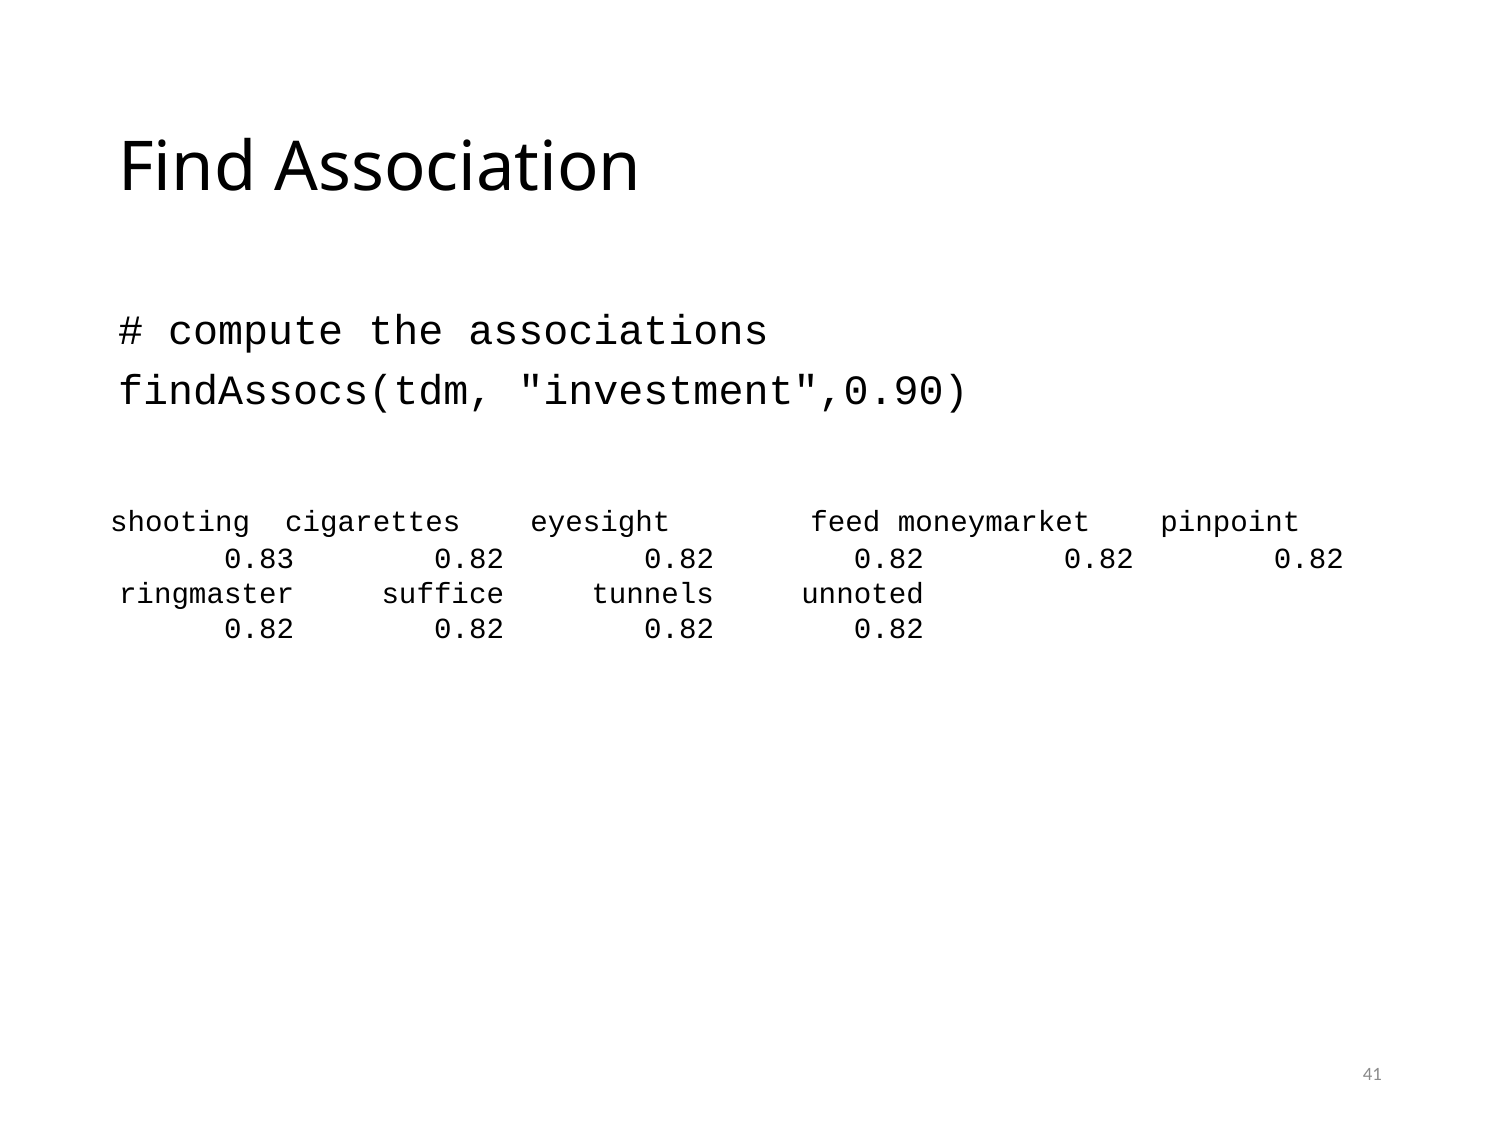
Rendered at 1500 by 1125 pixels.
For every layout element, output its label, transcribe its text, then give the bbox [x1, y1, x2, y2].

list # compute the associations findAssocs(tdm, "investment",0.90) [103, 300, 1378, 476]
text_box shooting cigarettes eyesight feed moneymarket pinpoint 0.83 0.82 0.82 0.82 0.82 0.82 ringmaster suffice tunnels unnoted 0.82 0.82 0.82 0.82 [86, 486, 1377, 652]
slide_number 41 [1059, 1042, 1397, 1103]
title Find Association [103, 59, 1397, 278]
